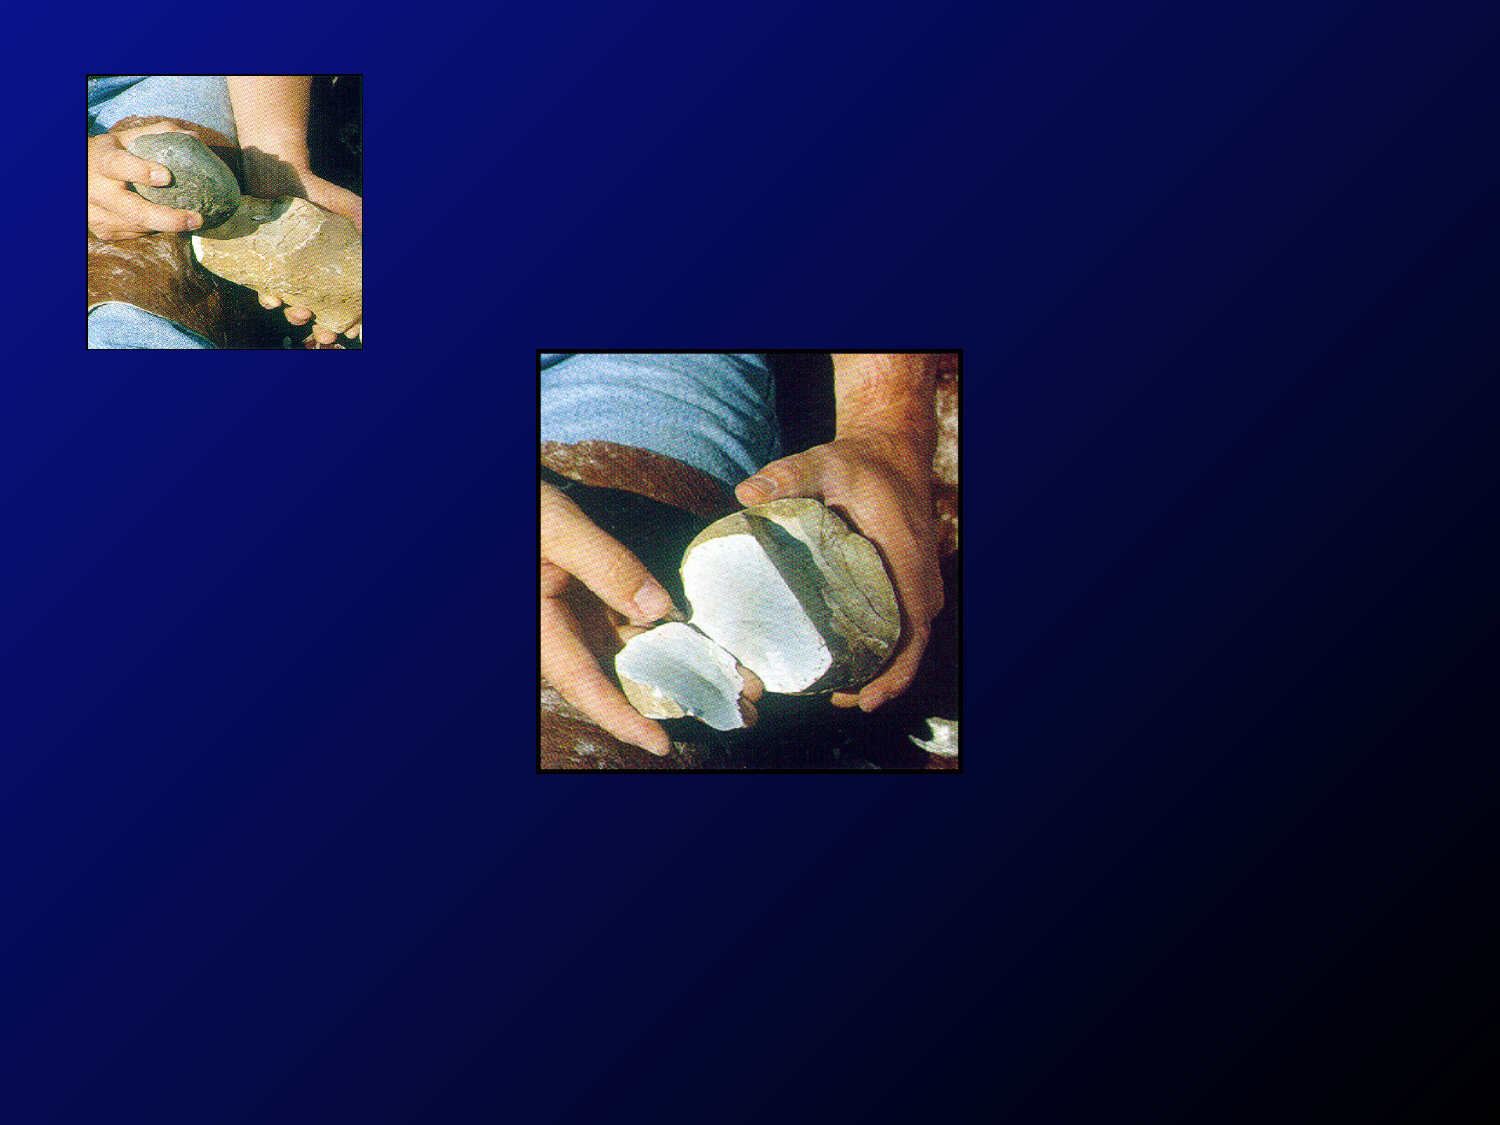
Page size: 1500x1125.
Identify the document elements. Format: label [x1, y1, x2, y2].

picture [86, 74, 363, 350]
picture [536, 349, 963, 774]
